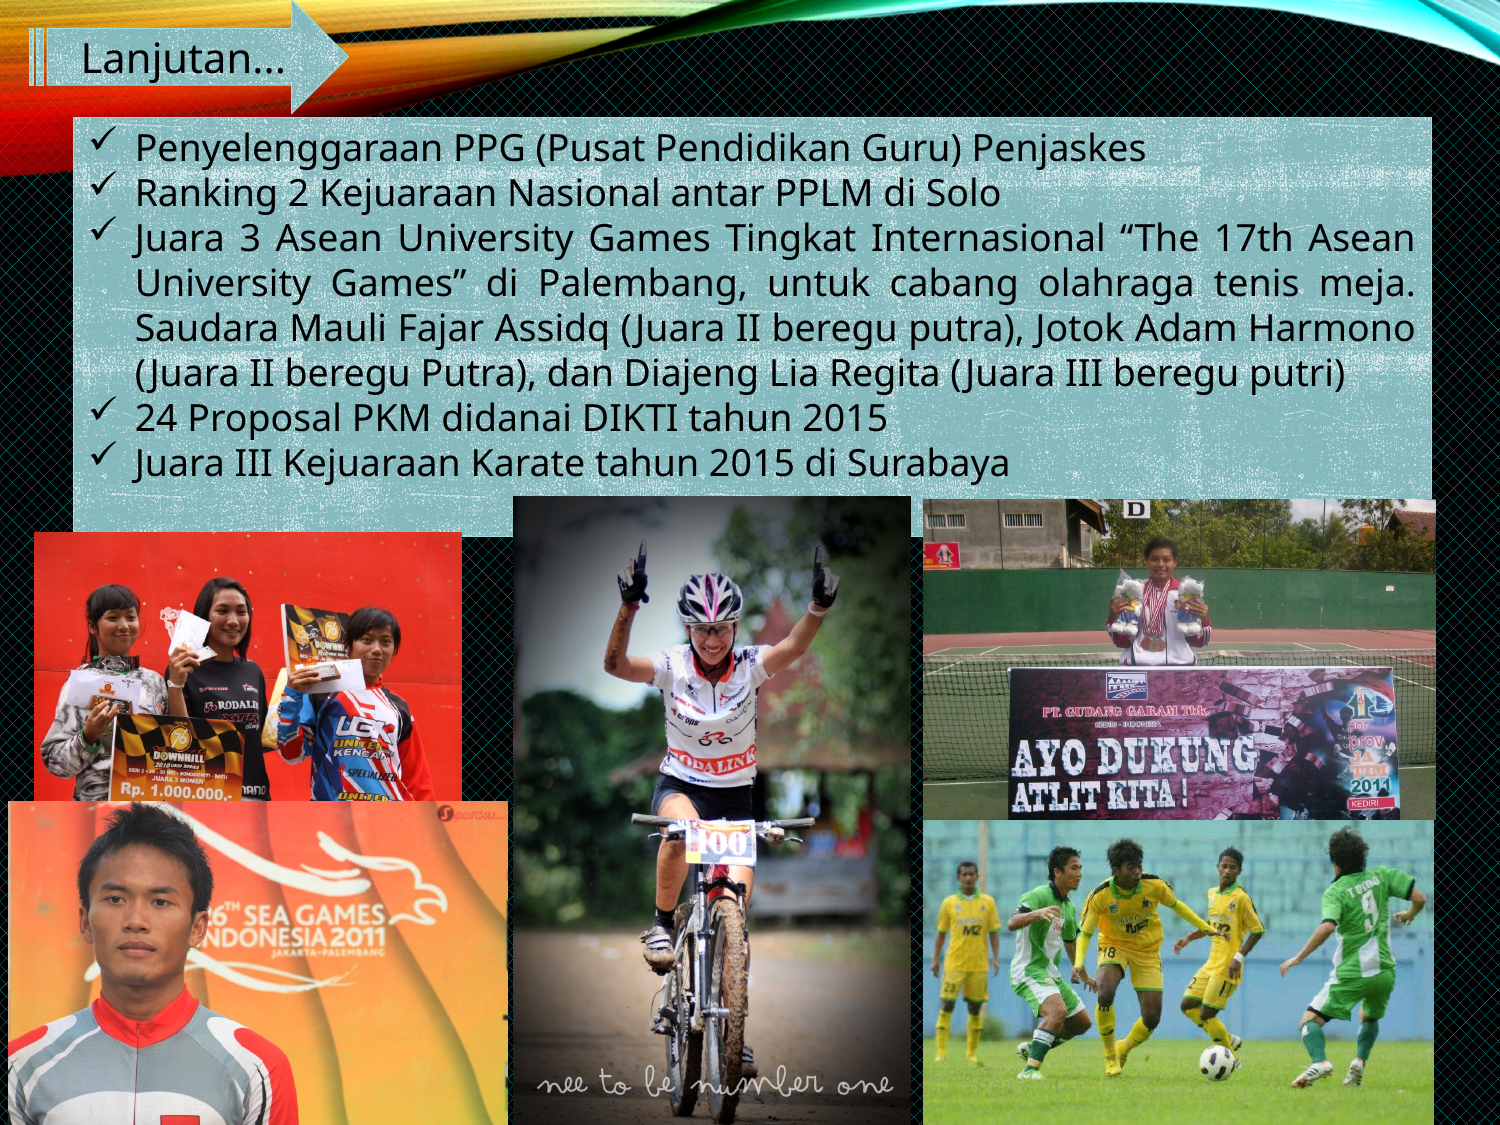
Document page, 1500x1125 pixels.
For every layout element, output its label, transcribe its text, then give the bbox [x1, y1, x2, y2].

picture [8, 532, 508, 1125]
text_box Penyelenggaraan PPG (Pusat Pendidikan Guru) Penjaskes Ranking 2 Kejuaraan Nasional antar PPLM di Solo Juara 3 Asean University Games Tingkat Internasional “The 17th Asean University Games” di Palembang, untuk cabang olahraga tenis meja. Saudara Mauli Fajar Assidq (Juara II beregu putra), Jotok Adam Harmono (Juara II beregu Putra), dan Diajeng Lia Regita (Juara III beregu putri) 24 Proposal PKM didanai DIKTI tahun 2015 Juara III Kejuaraan Karate tahun 2015 di Surabaya [73, 117, 1432, 537]
text_box Lanjutan... [29, 28, 34, 86]
picture [923, 499, 1436, 1125]
picture [0, 0, 1500, 178]
picture [513, 496, 912, 1125]
text_box Lanjutan... [46, 0, 349, 115]
text_box Lanjutan... [36, 28, 44, 86]
